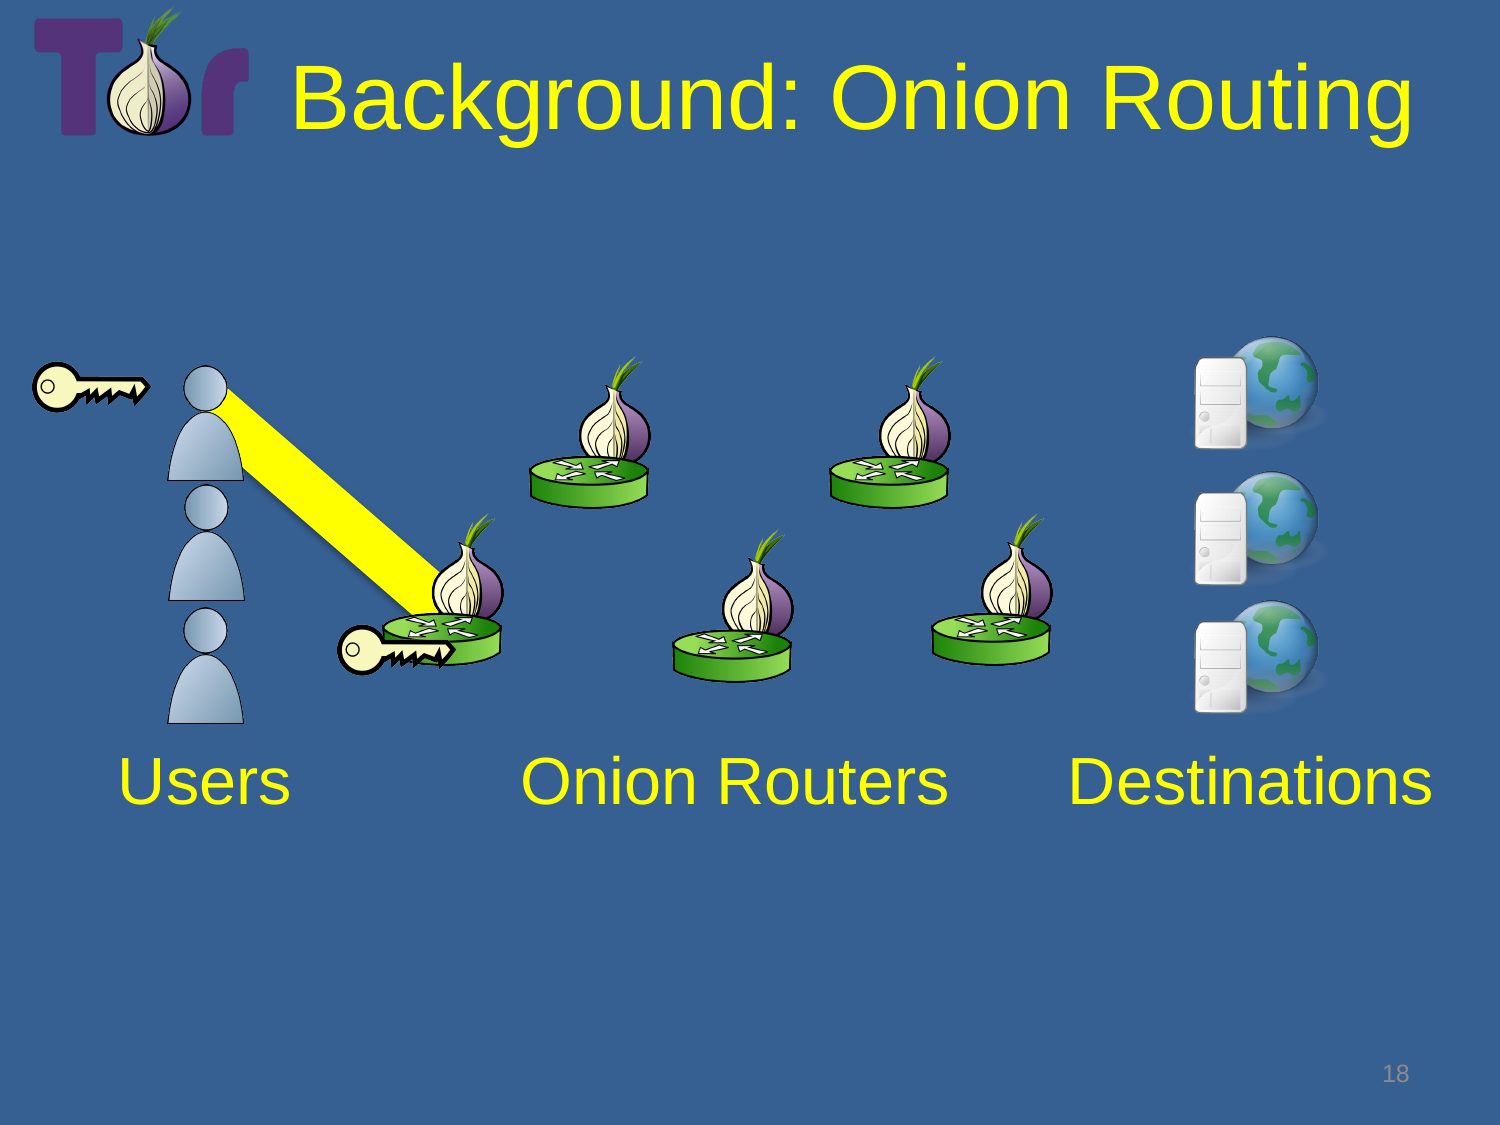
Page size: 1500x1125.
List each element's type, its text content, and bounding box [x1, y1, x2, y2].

picture [166, 364, 244, 481]
picture [1188, 599, 1329, 717]
title Background: Onion Routing [274, 25, 1500, 160]
text_box Users [101, 730, 309, 826]
picture [824, 356, 951, 510]
picture [333, 513, 504, 683]
picture [668, 529, 794, 683]
picture [927, 513, 1053, 666]
text_box Onion Routers [422, 730, 1048, 826]
picture [1188, 335, 1329, 453]
picture [168, 484, 245, 601]
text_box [247, 404, 443, 608]
text_box Destinations [1048, 730, 1455, 826]
picture [1188, 471, 1329, 588]
picture [29, 356, 155, 420]
slide_number 18 [1074, 1042, 1425, 1103]
picture [525, 356, 651, 510]
picture [28, 0, 256, 144]
picture [166, 607, 244, 724]
